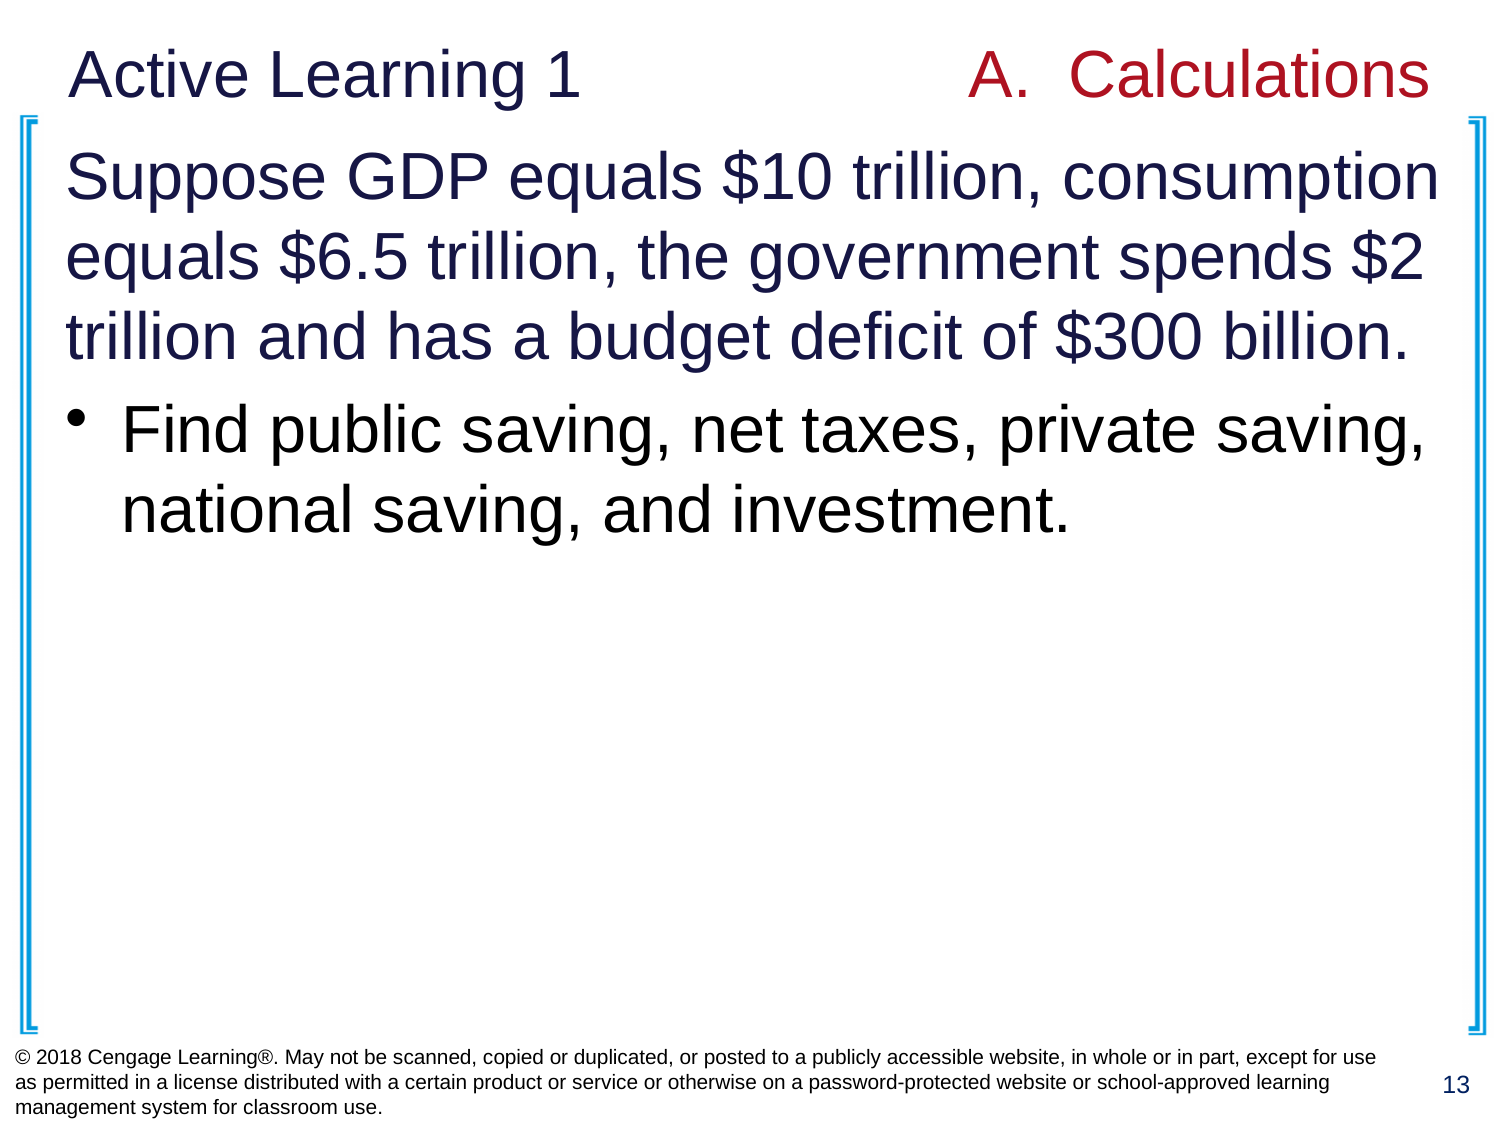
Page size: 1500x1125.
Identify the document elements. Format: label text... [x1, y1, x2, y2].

picture [1475, 119, 1483, 1033]
picture [1475, 113, 1493, 1037]
slide_number 13 [1412, 1060, 1500, 1125]
title Active Learning 1 A. Calculations [24, 16, 1475, 125]
picture [13, 113, 43, 1037]
list Suppose GDP equals $10 trillion, consumption equals $6.5 trillion, the government spends $2 trillion and has a budget deficit of $300 billion. Find public saving, net taxes, private saving, national saving, and investment. [50, 125, 1475, 1058]
footer © 2018 Cengage Learning®. May not be scanned, copied or duplicated, or posted to a publicly accessible website, in whole or in part, except for use as permitted in a license distributed with a certain product or service or otherwise on a password-protected website or school-approved learning management system for classroom use. [0, 1037, 1412, 1125]
